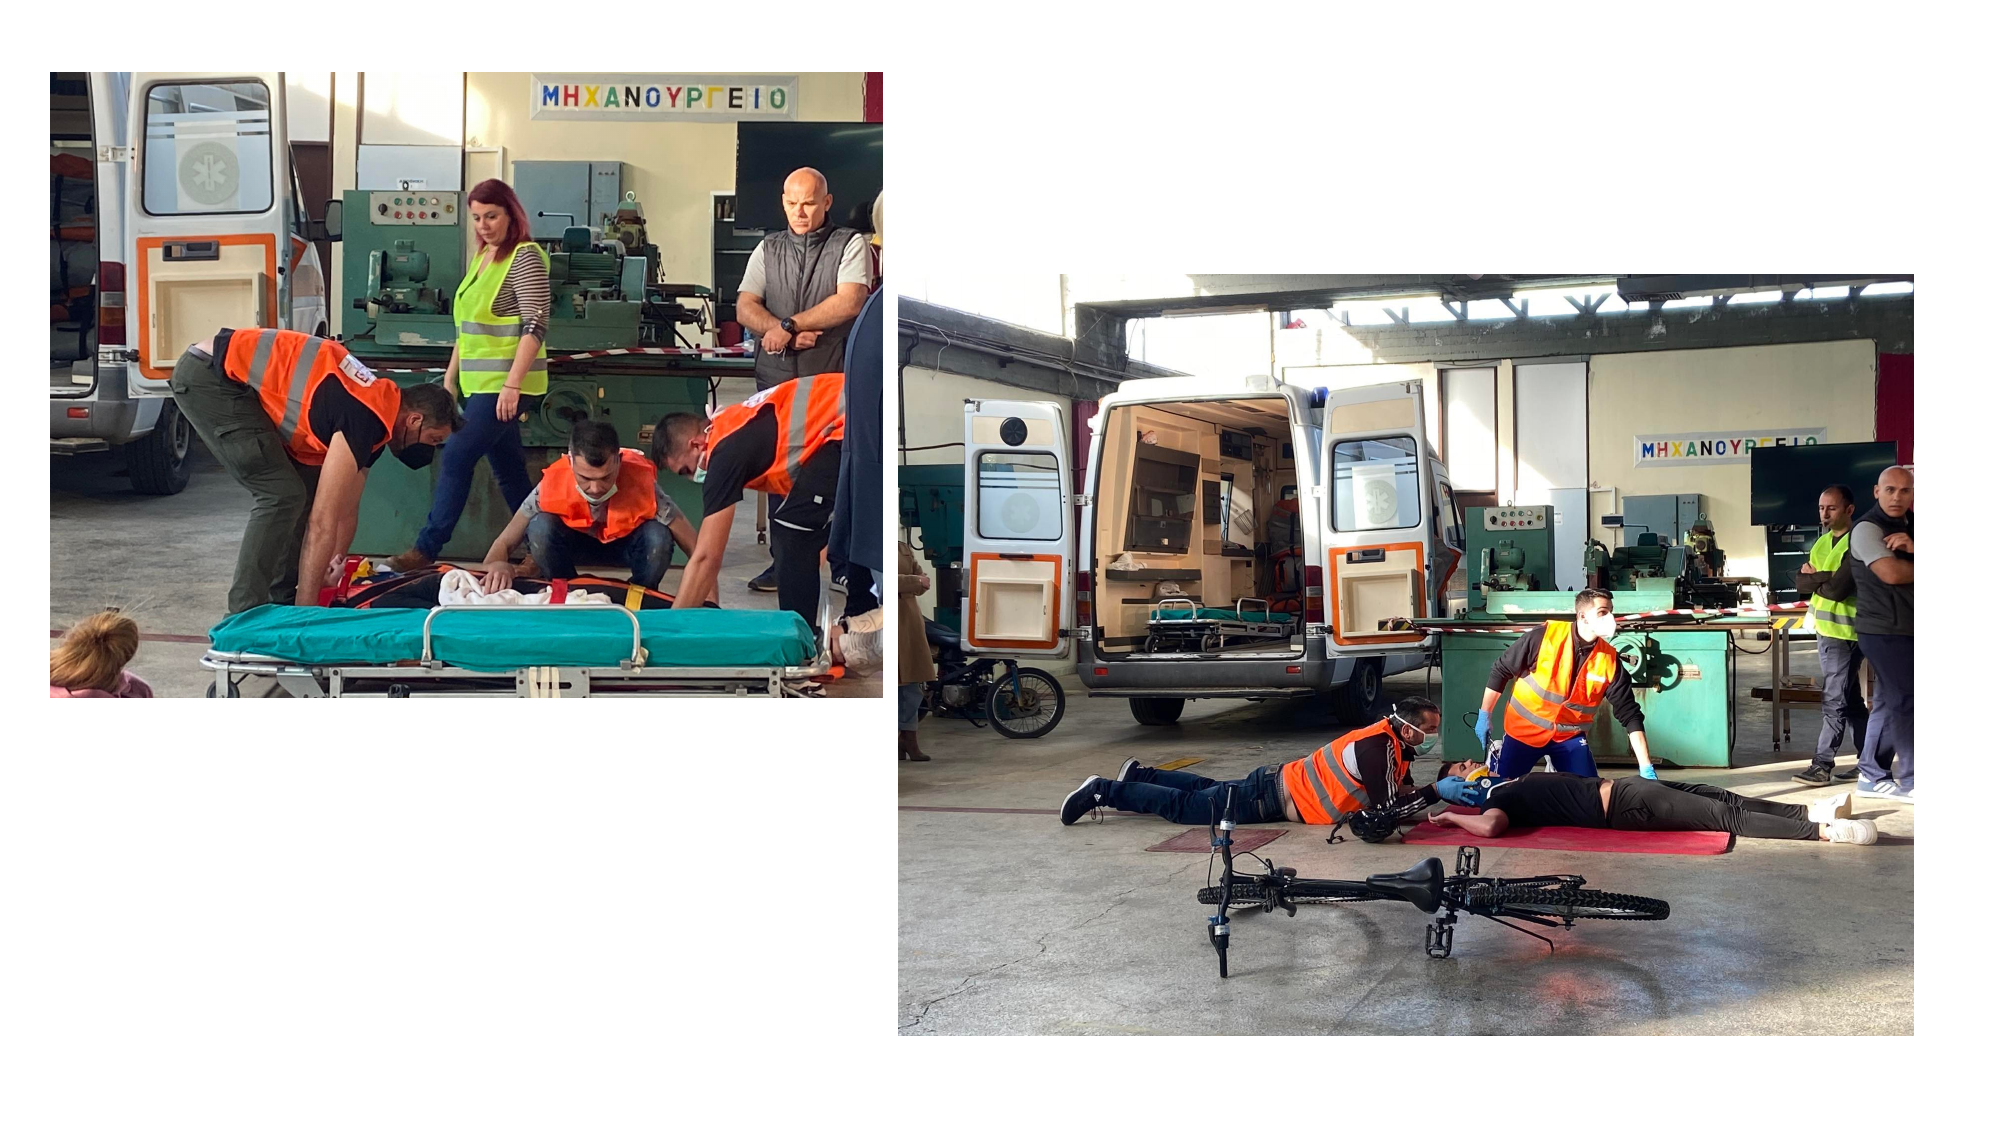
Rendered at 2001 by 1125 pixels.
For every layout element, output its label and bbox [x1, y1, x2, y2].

picture [49, 72, 884, 698]
picture [897, 273, 1915, 1037]
